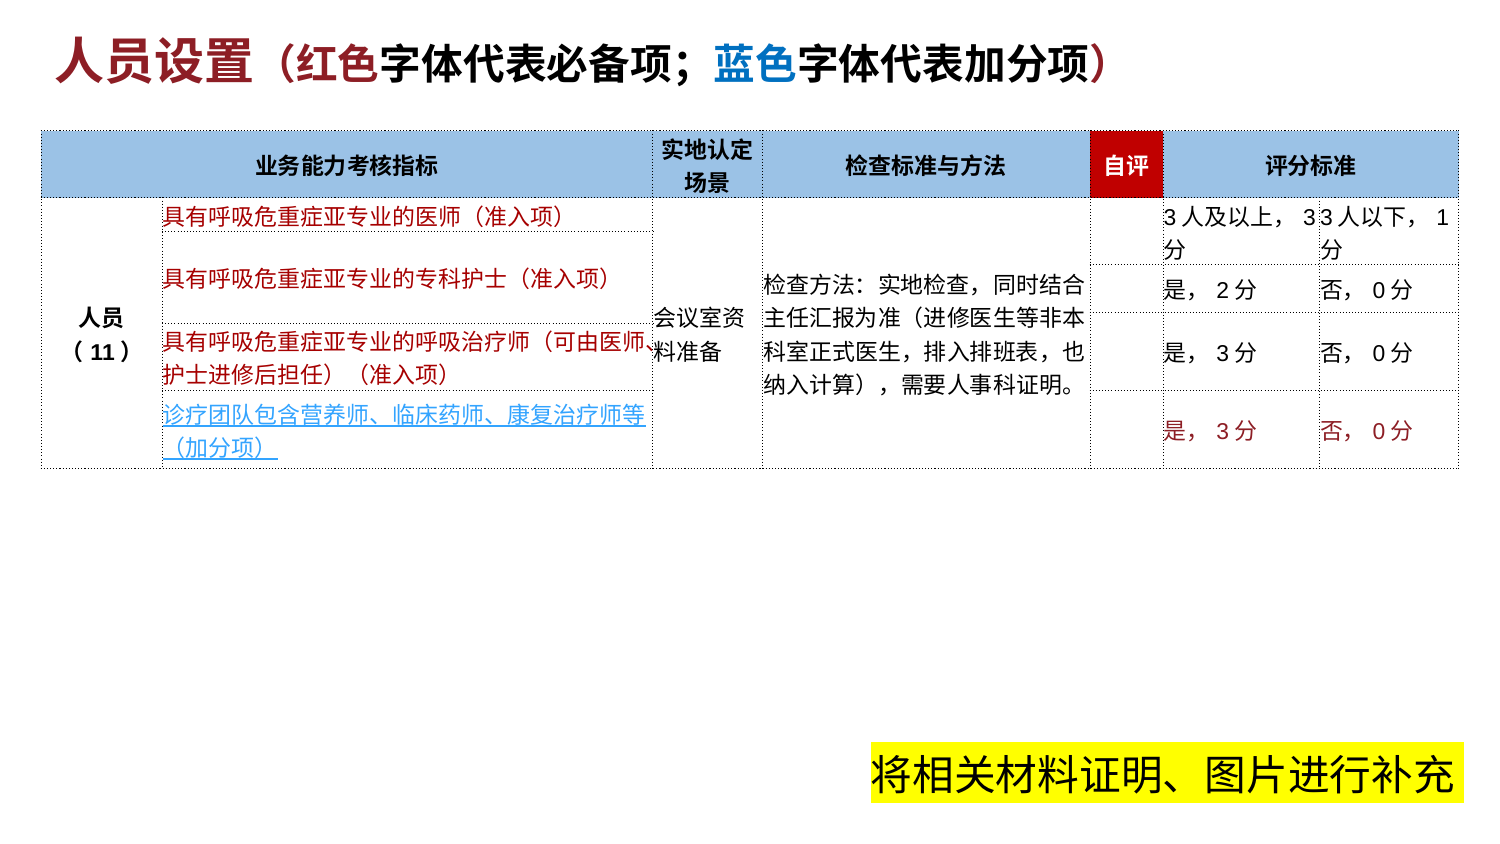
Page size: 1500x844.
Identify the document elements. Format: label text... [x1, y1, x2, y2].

table_header 检查标准与方法 [763, 131, 1090, 198]
table_cell 3人以下，1分 [1320, 198, 1459, 265]
table_cell 是，3分 [1163, 312, 1320, 390]
table_cell 具有呼吸危重症亚专业的呼吸治疗师（可由医师、护士进修后担任）（准入项） [162, 323, 653, 390]
table_cell 具有呼吸危重症亚专业的专科护士（准入项） [162, 232, 653, 323]
table_cell [1090, 198, 1163, 265]
table_cell 诊疗团队包含营养师、临床药师、康复治疗师等（加分项） [162, 390, 653, 469]
table_cell 检查方法：实地检查，同时结合主任汇报为准（进修医生等非本科室正式医生，排入排班表，也纳入计算），需要人事科证明。 [763, 198, 1090, 469]
table_cell [1090, 312, 1163, 390]
table_cell 否，0分 [1320, 312, 1459, 390]
table_cell 具有呼吸危重症亚专业的医师（准入项） [162, 198, 653, 232]
table_cell 是，2分 [1163, 265, 1320, 312]
table_header 自评 [1090, 131, 1163, 198]
table_cell [1090, 390, 1163, 469]
table_header 实地认定场景 [653, 131, 763, 198]
table_cell 是，3分 [1163, 390, 1320, 469]
table_cell 3人及以上，3分 [1163, 198, 1320, 265]
table_header 业务能力考核指标 [41, 131, 653, 198]
table_cell 会议室资料准备 [653, 198, 763, 469]
table_cell 人员（11） [41, 198, 162, 469]
table_cell 否，0分 [1320, 265, 1459, 312]
table_header 评分标准 [1163, 131, 1459, 198]
table_cell [1090, 265, 1163, 312]
table_cell 否，0分 [1320, 390, 1459, 469]
